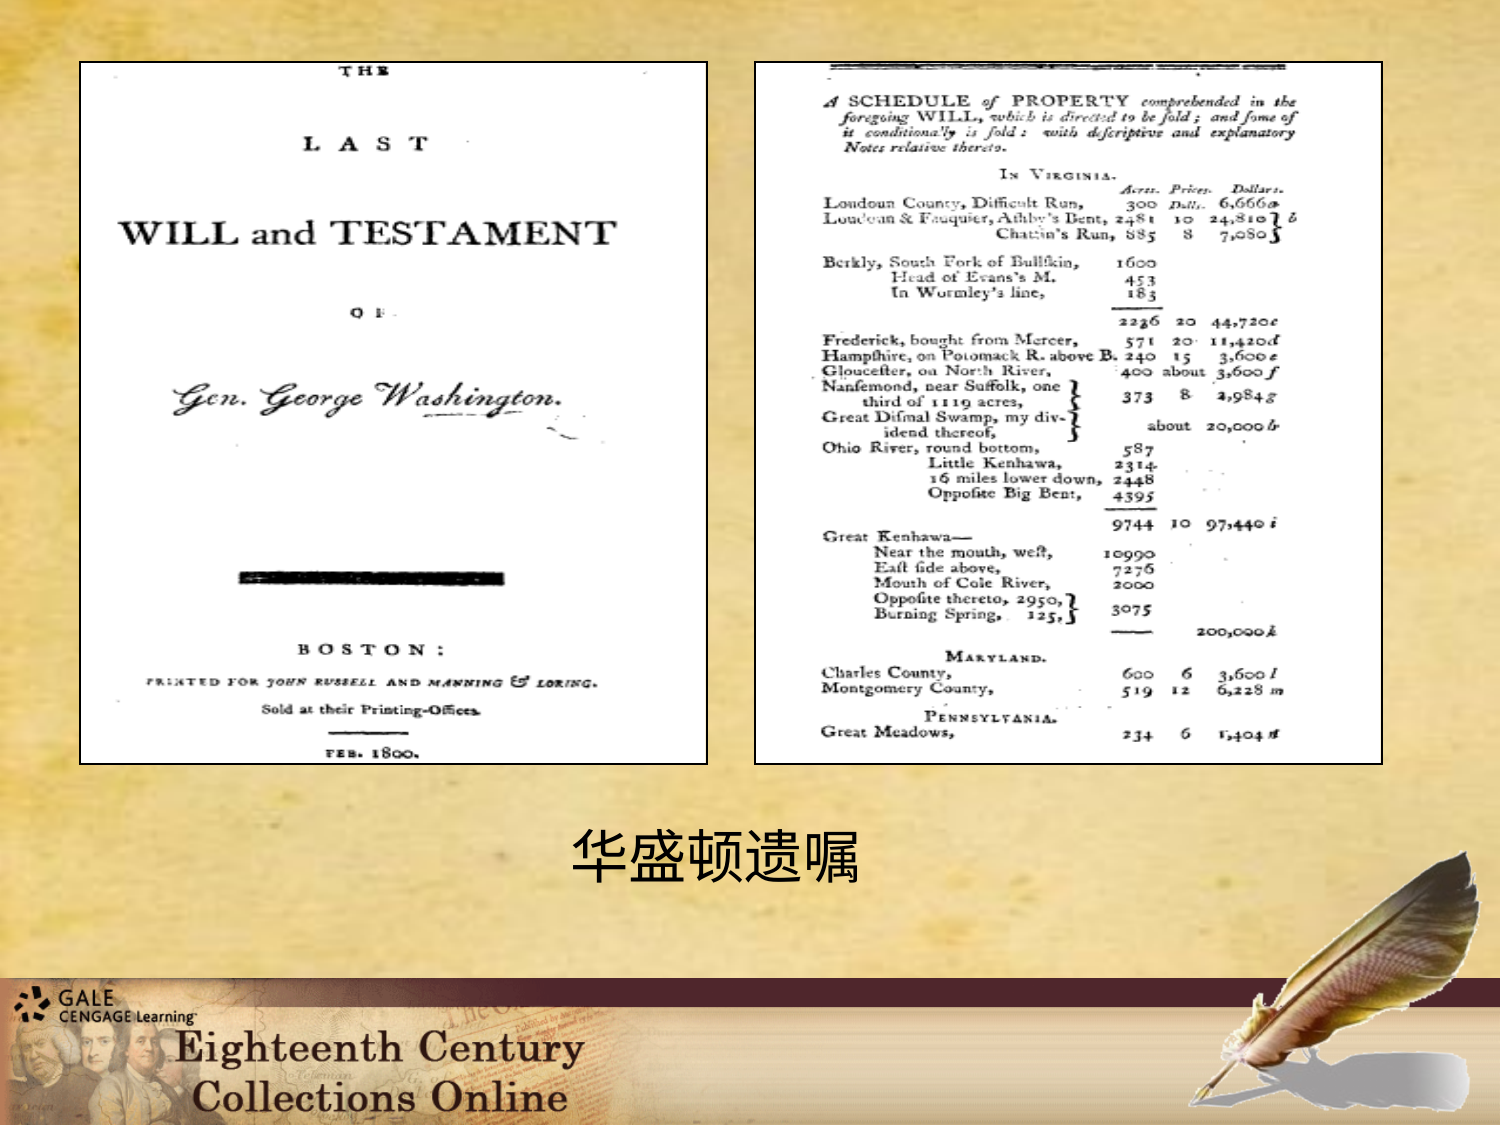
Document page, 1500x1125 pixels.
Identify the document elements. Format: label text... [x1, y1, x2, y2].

text_box 华盛顿遗嘱 [555, 813, 931, 898]
picture [0, 0, 1500, 1125]
